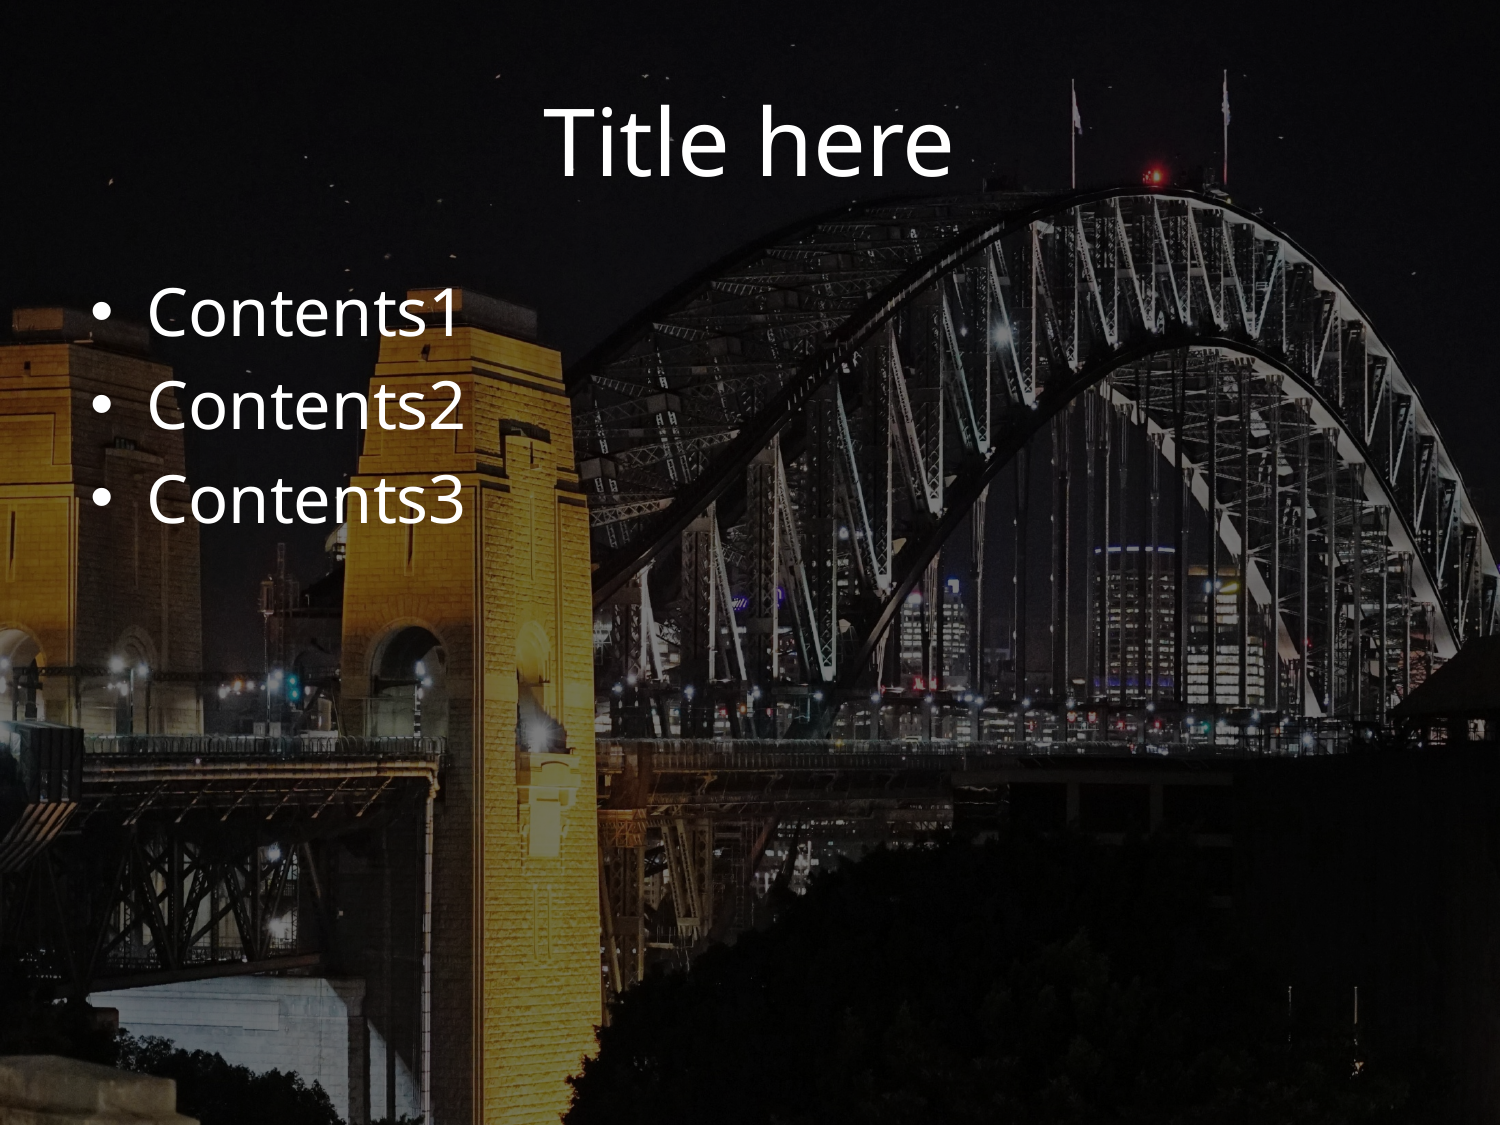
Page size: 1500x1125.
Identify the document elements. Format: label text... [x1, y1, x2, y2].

title Title here [75, 45, 1425, 233]
text_box [0, 0, 1500, 1125]
list Contents1 Contents2 Contents3 [75, 262, 1425, 1005]
